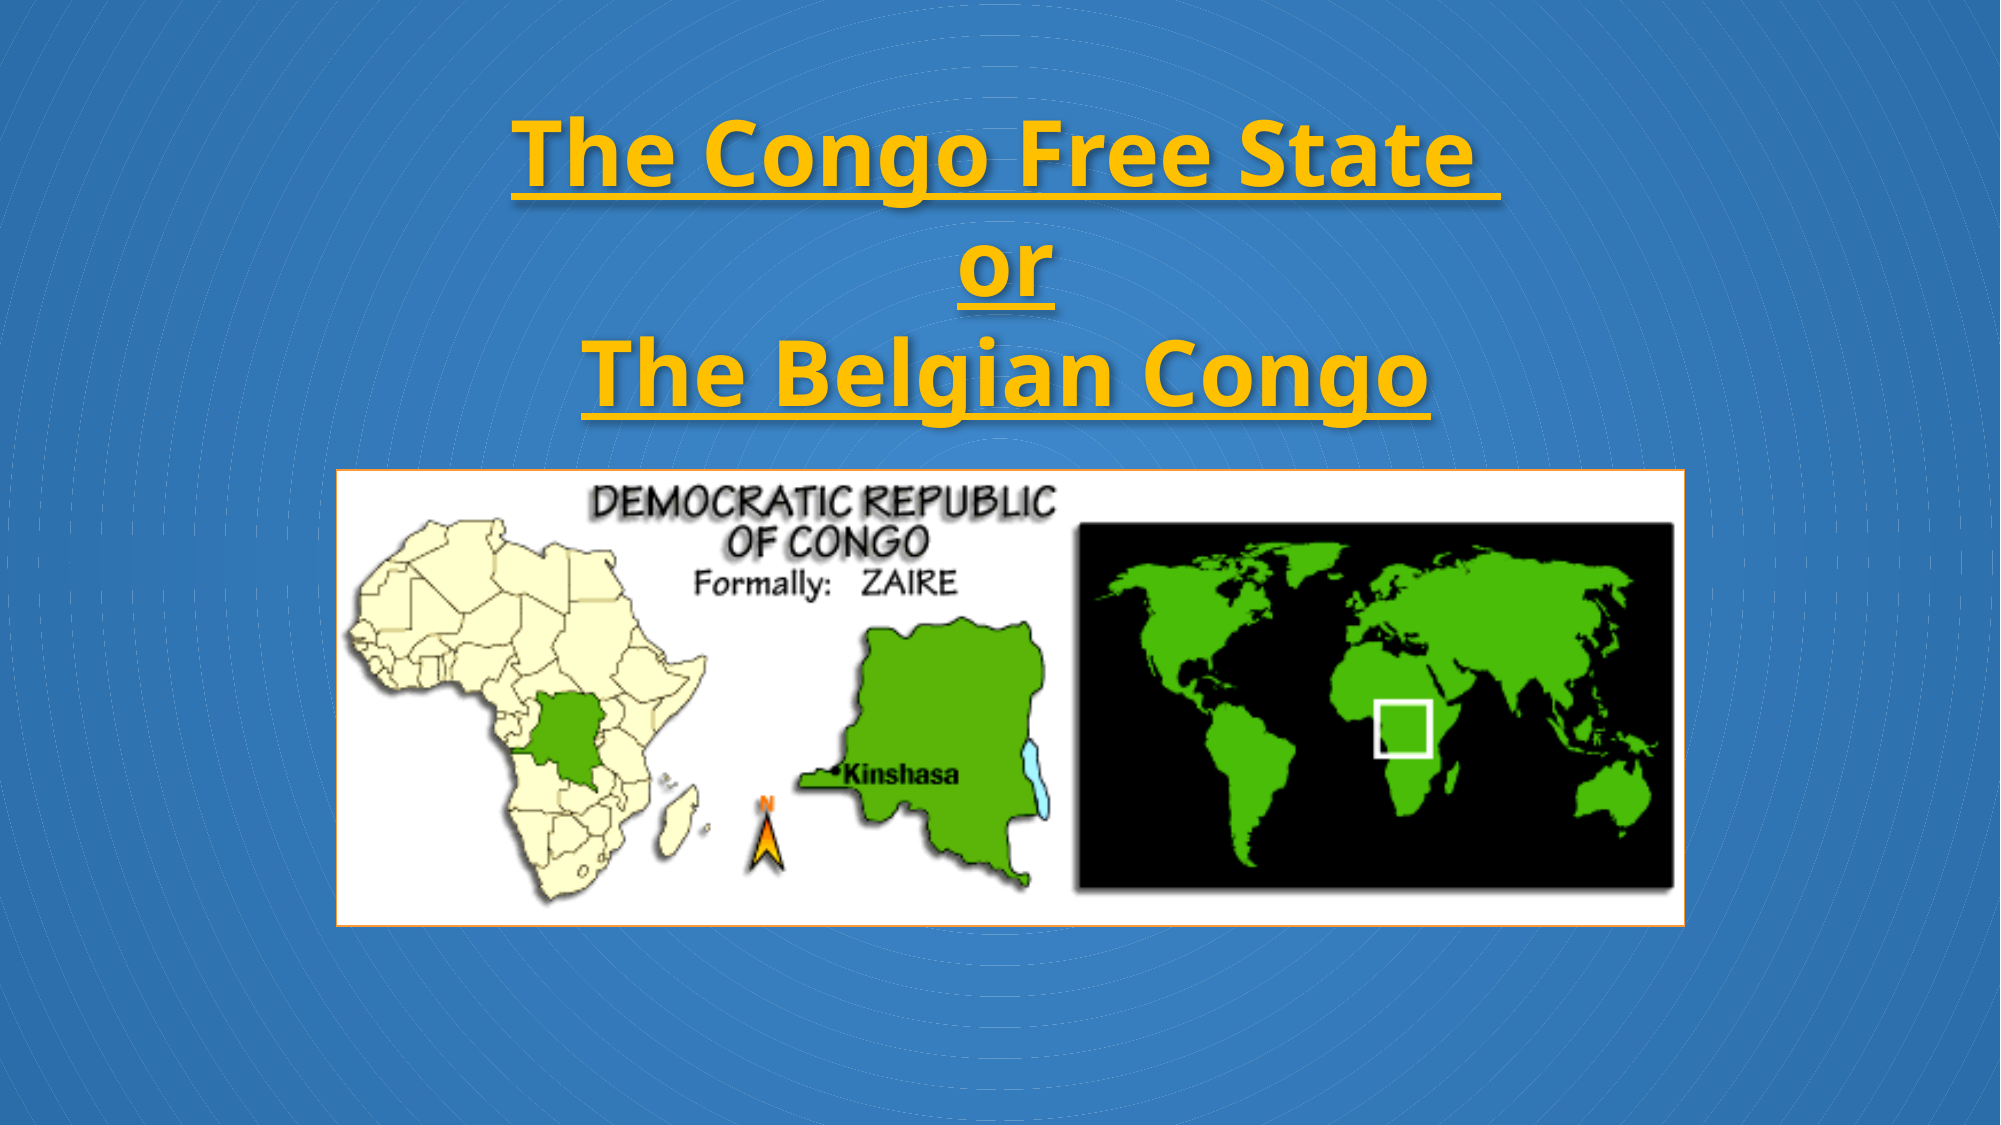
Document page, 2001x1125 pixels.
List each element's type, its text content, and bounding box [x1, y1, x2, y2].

text_box The Congo Free State or The Belgian Congo [374, 87, 1638, 433]
picture [337, 470, 1684, 926]
